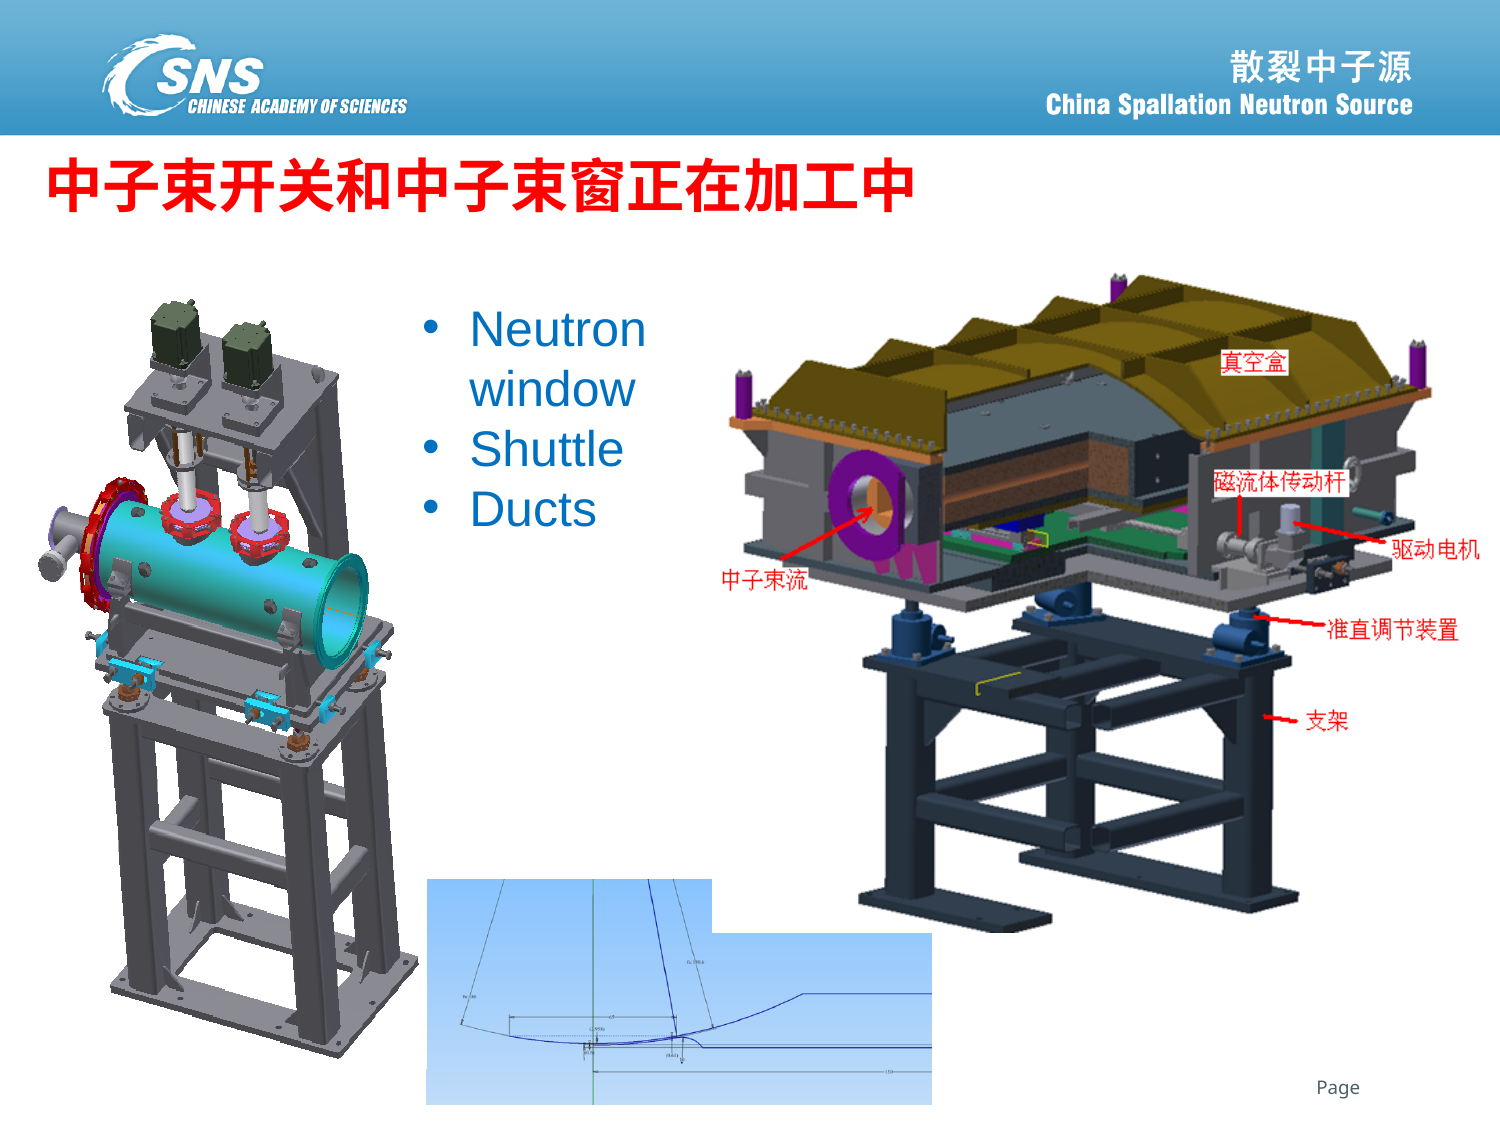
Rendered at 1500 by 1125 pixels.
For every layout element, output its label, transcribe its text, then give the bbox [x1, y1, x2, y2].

title 中子束开关和中子束窗正在加工中 [29, 137, 1436, 232]
text_box Neutron window Shuttle Ducts [427, 288, 707, 604]
picture [0, 0, 1500, 1125]
